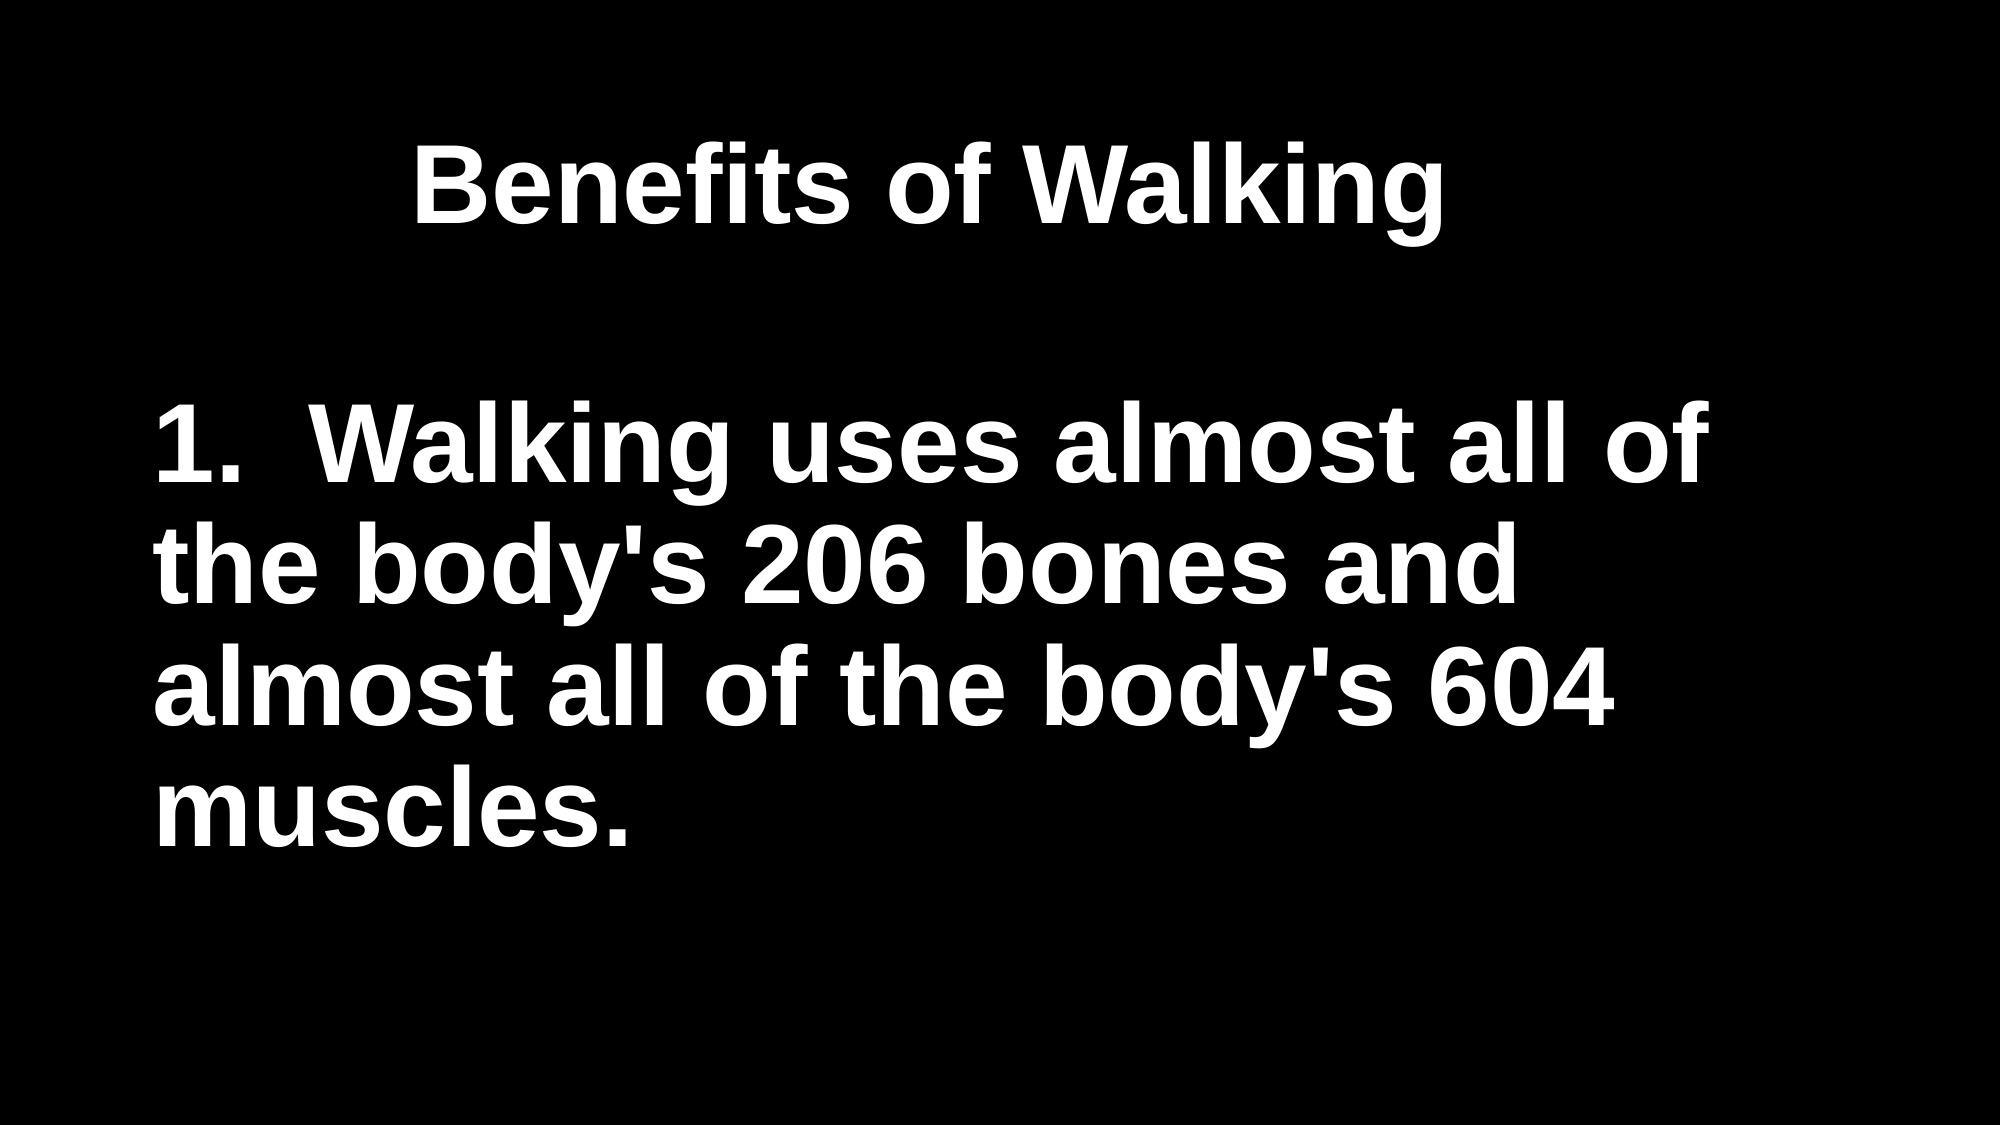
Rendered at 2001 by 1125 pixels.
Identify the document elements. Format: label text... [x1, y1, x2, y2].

list 1. Walking uses almost all of the body's 206 bones and almost all of the body's 604 muscles. [137, 243, 1883, 1014]
title Benefits of Walking [67, 78, 1793, 296]
